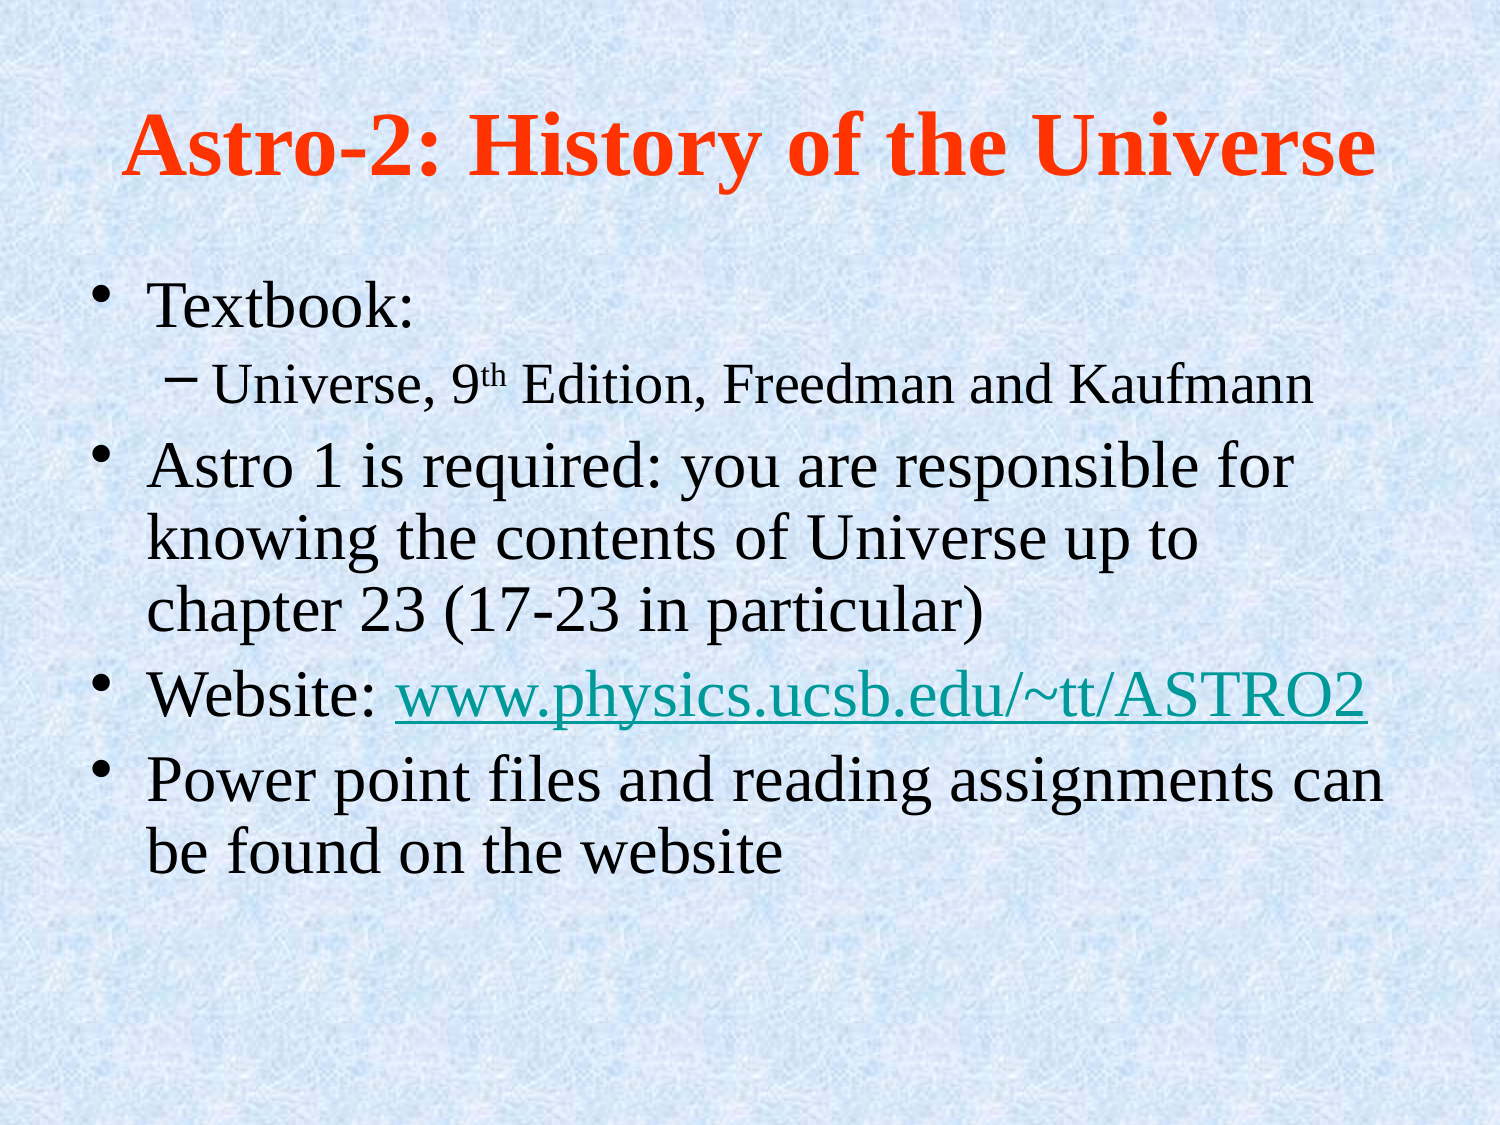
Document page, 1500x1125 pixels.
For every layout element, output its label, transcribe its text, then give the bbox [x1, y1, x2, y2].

list Textbook: Universe, 9th Edition, Freedman and Kaufmann Astro 1 is required: you are responsible for knowing the contents of Universe up to chapter 23 (17-23 in particular) Website: www.physics.ucsb.edu/~tt/ASTRO2 Power point files and reading assignments can be found on the website [75, 262, 1425, 1005]
picture [0, 0, 1500, 1125]
title Astro-2: History of the Universe [75, 45, 1425, 233]
